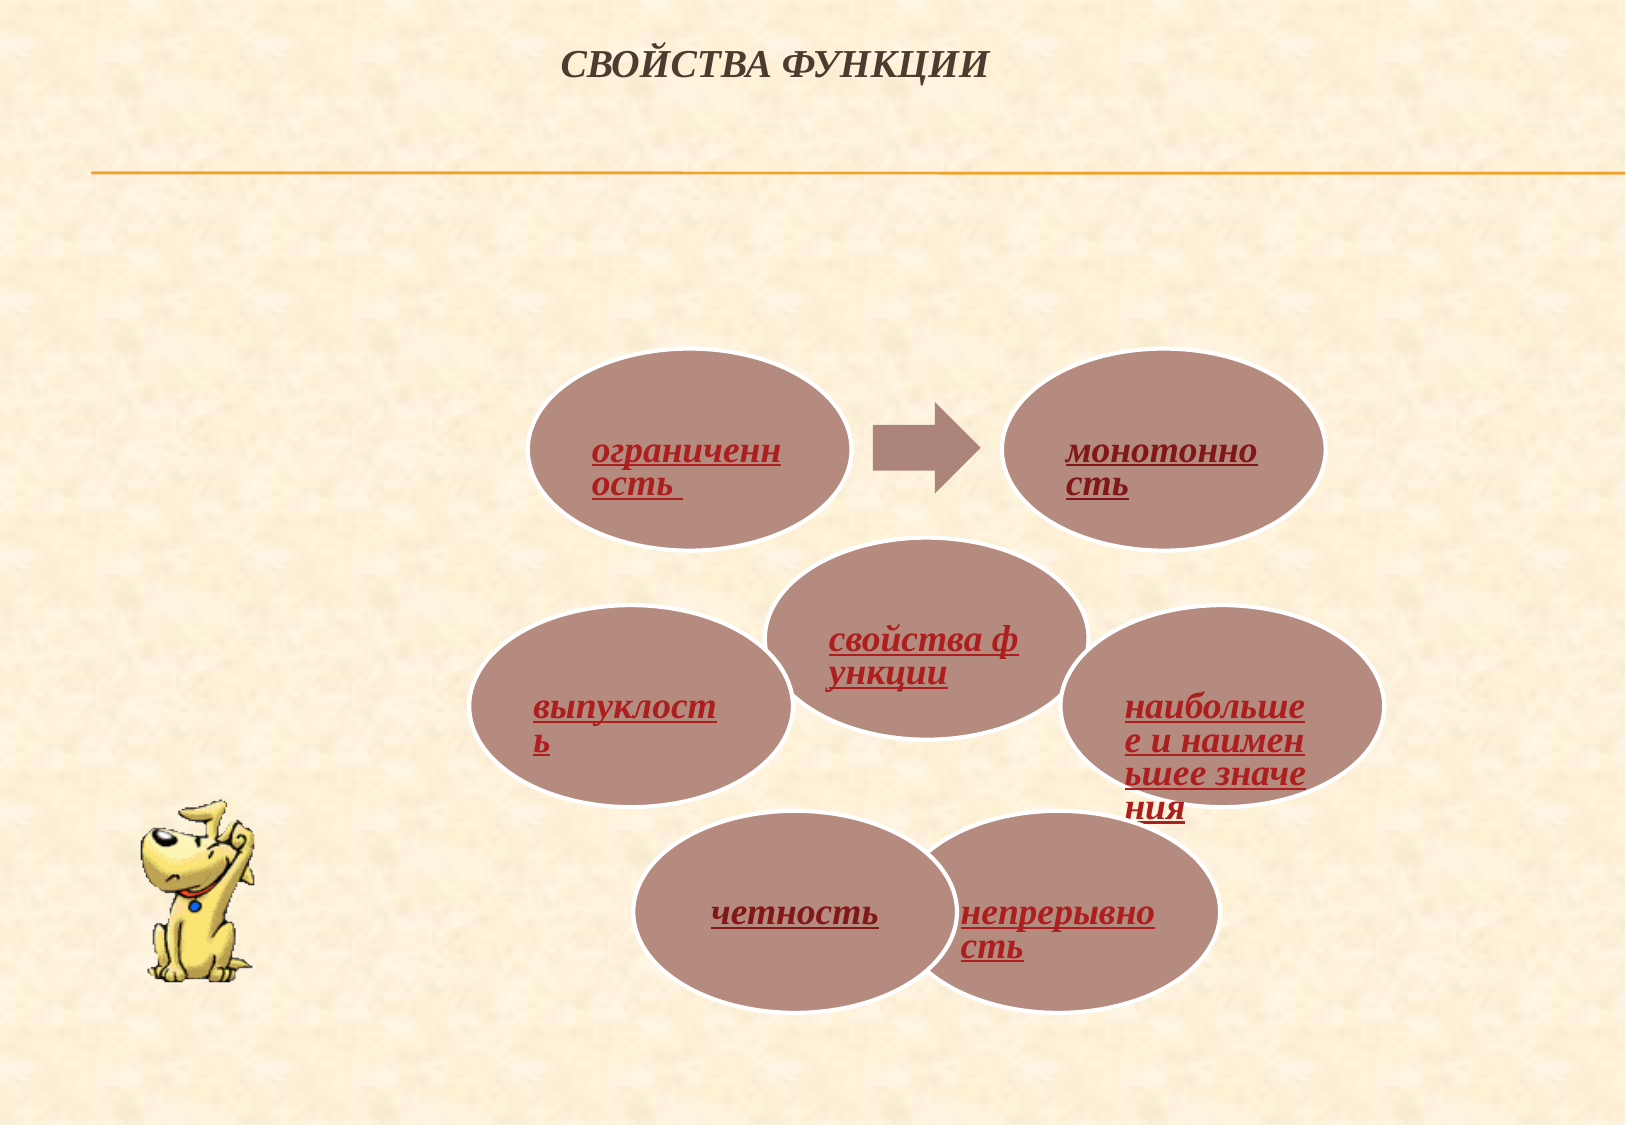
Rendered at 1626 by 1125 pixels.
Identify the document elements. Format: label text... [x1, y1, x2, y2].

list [88, 773, 318, 1001]
title Свойства функции [545, 35, 1143, 94]
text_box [278, 234, 1575, 1044]
picture [0, 0, 1626, 1125]
